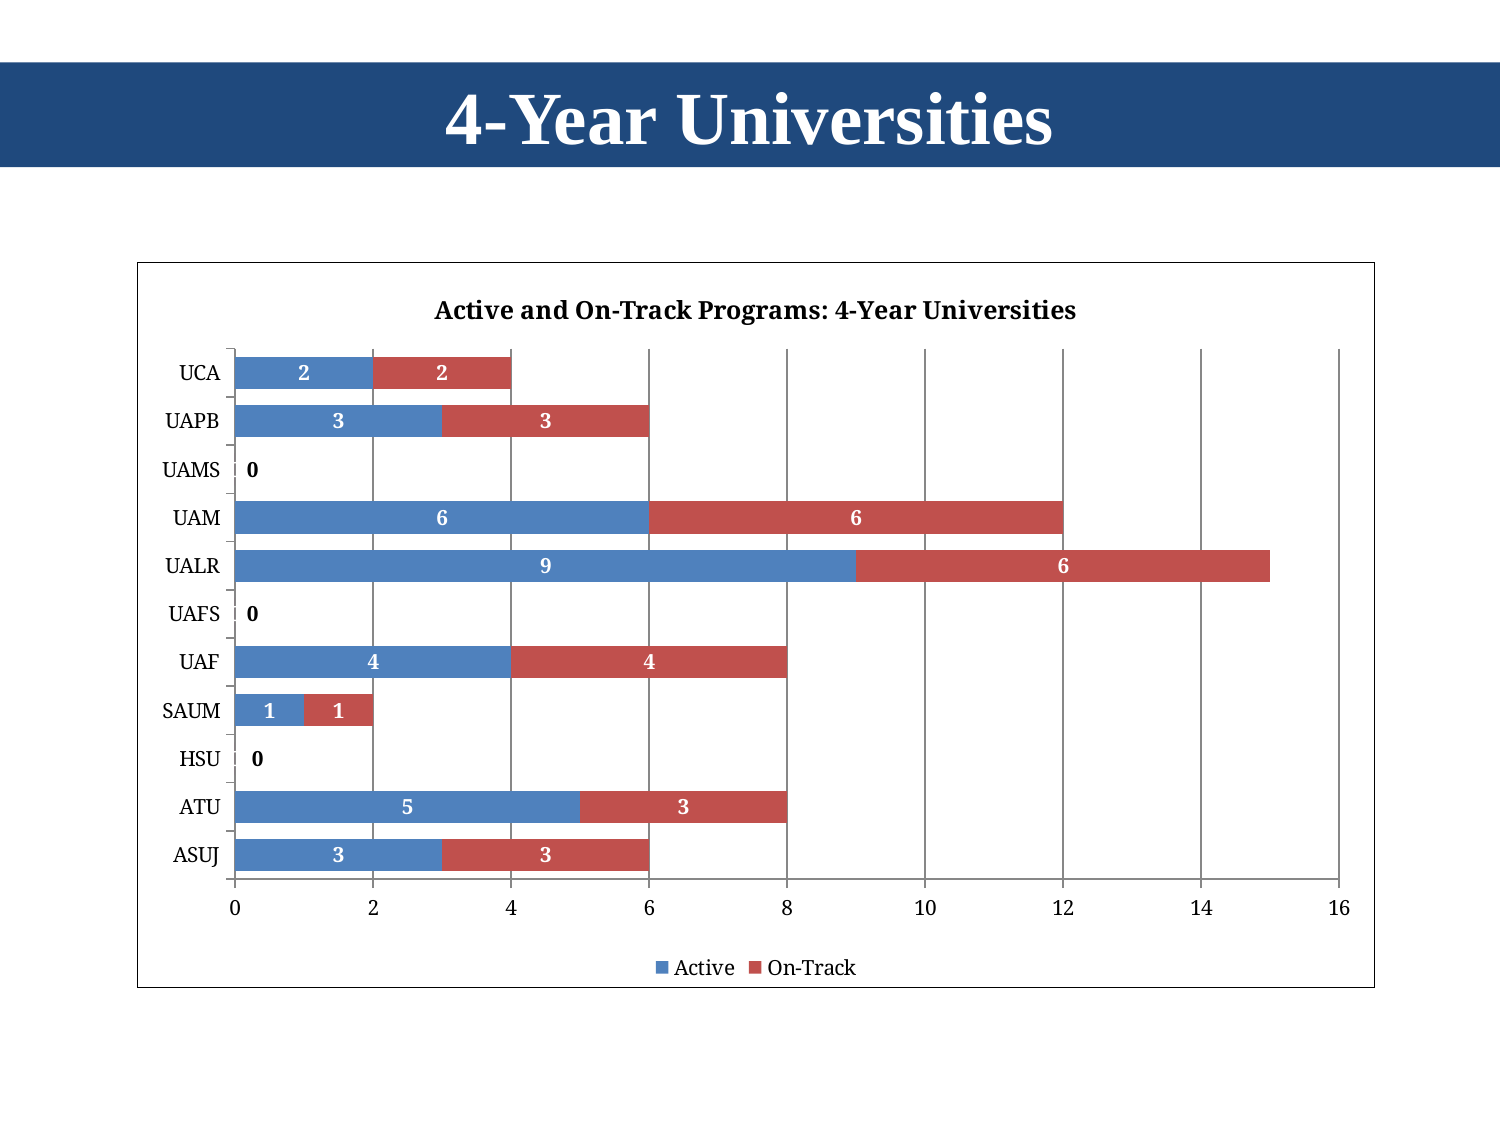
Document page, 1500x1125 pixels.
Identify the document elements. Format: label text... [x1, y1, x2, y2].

chart [137, 262, 1376, 988]
text_box 4-Year Universities [0, 62, 1500, 168]
